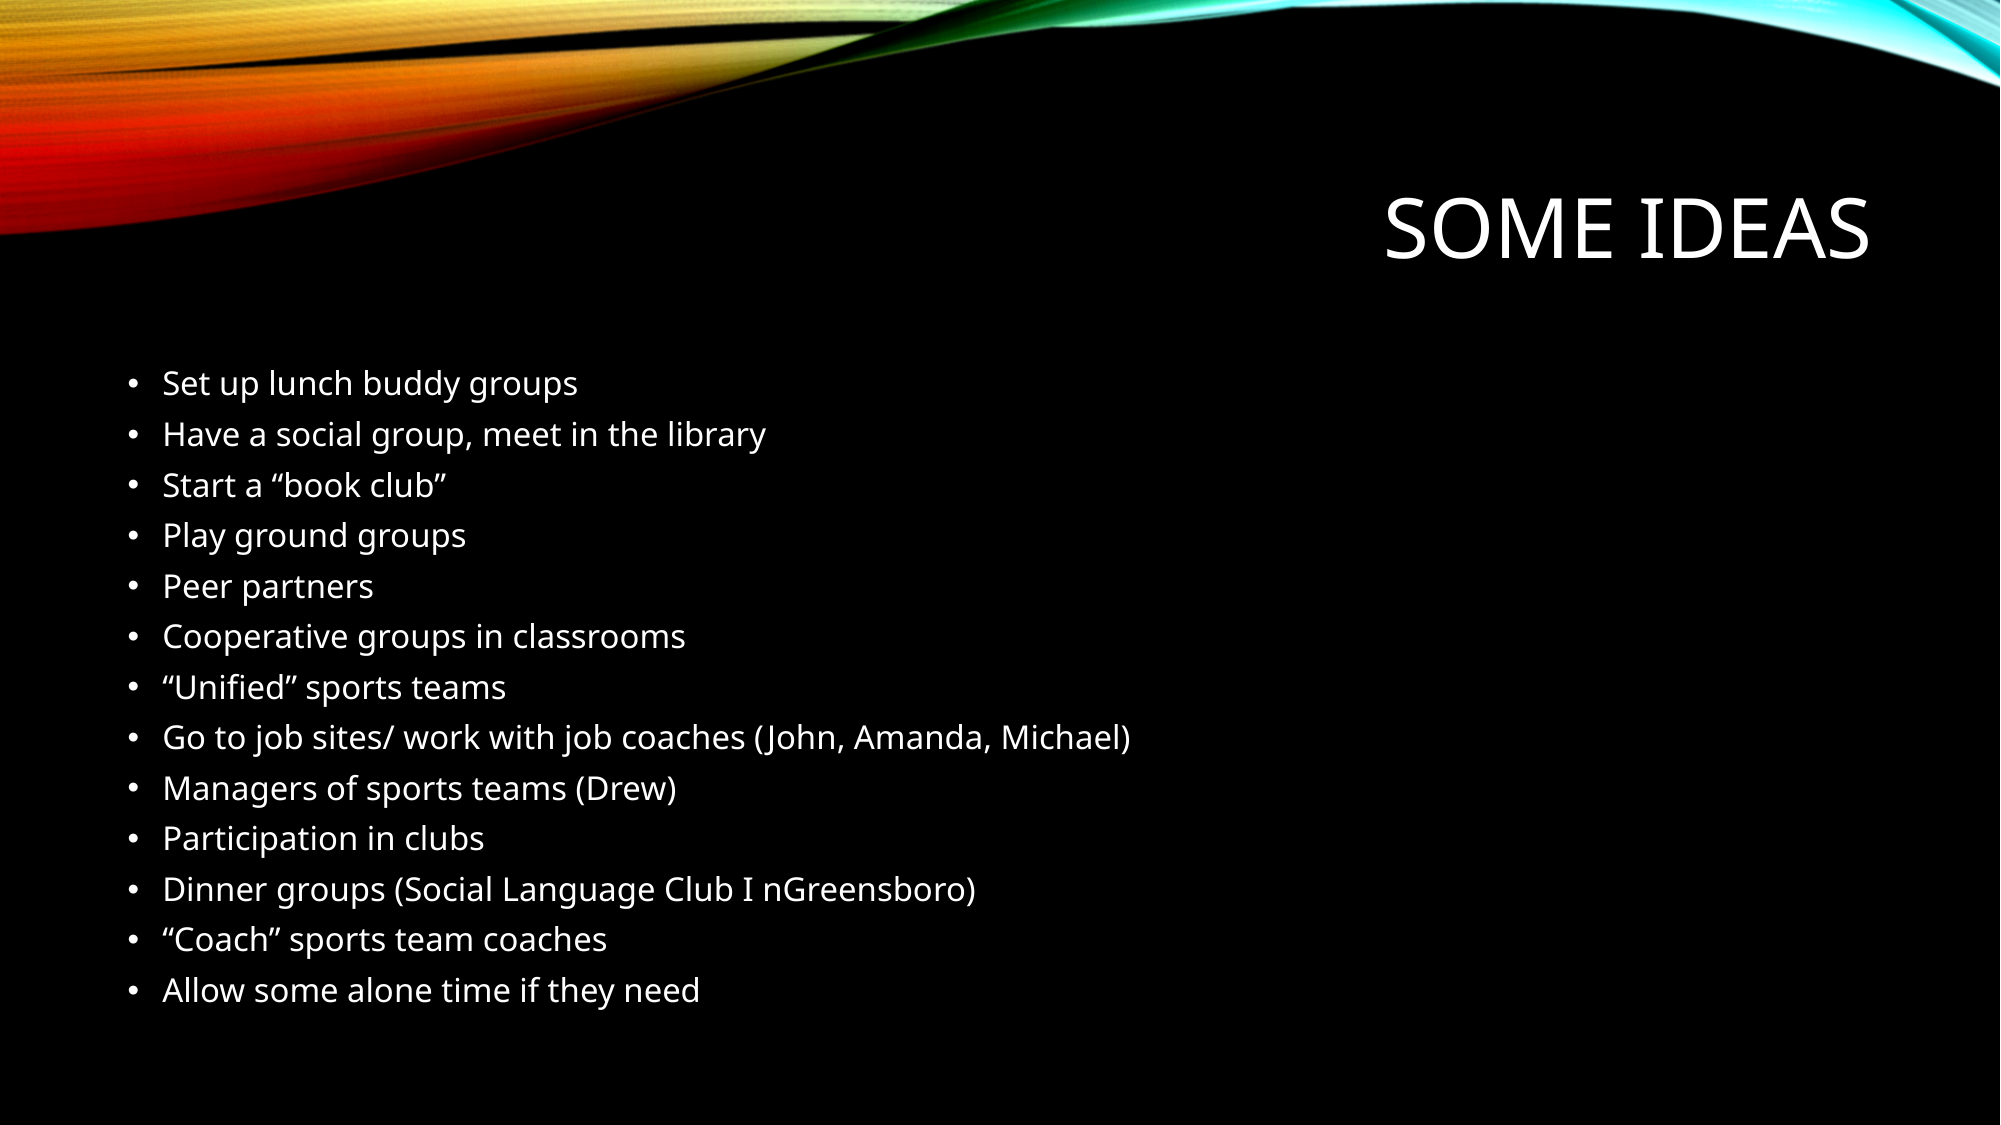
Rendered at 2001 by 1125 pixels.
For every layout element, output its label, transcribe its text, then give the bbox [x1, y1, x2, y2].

picture [0, 0, 2000, 237]
list Set up lunch buddy groups Have a social group, meet in the library Start a “book club” Play ground groups Peer partners Cooperative groups in classrooms “Unified” sports teams Go to job sites/ work with job coaches (John, Amanda, Michael) Managers of sports teams (Drew) Participation in clubs Dinner groups (Social Language Club I nGreensboro) “Coach” sports team coaches Allow some alone time if they need [112, 360, 1888, 1021]
title Some ideas [474, 125, 1888, 338]
